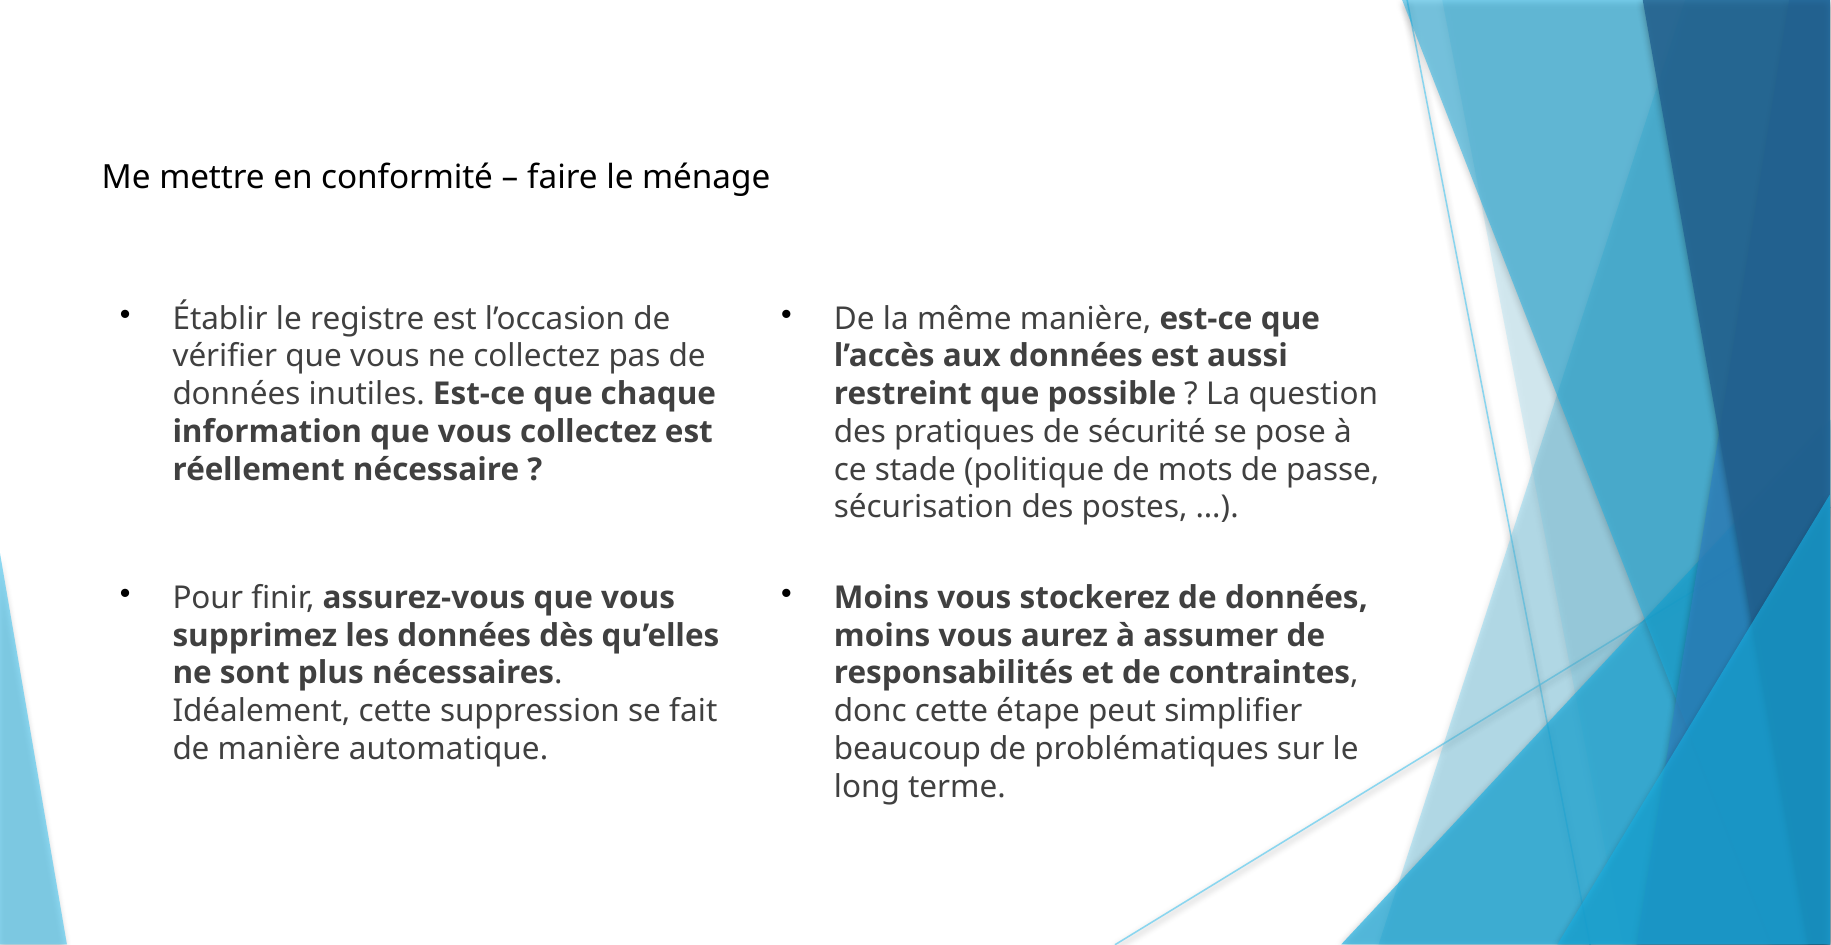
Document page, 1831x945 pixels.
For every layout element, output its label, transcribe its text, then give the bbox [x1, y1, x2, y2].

text_box Moins vous stockerez de données, moins vous aurez à assumer de responsabilités et de contraintes, donc cette étape peut simplifier beaucoup de problématiques sur le long terme. [763, 576, 1393, 832]
text_box Me mettre en conformité – faire le ménage [101, 83, 1393, 266]
text_box De la même manière, est-ce que l’accès aux données est aussi restreint que possible ? La question des pratiques de sécurité se pose à ce stade (politique de mots de passe, sécurisation des postes, …). [763, 297, 1393, 553]
text_box Établir le registre est l’occasion de vérifier que vous ne collectez pas de données inutiles. Est-ce que chaque information que vous collectez est réellement nécessaire ? [101, 297, 732, 553]
text_box Pour finir, assurez-vous que vous supprimez les données dès qu’elles ne sont plus nécessaires. Idéalement, cette suppression se fait de manière automatique. [101, 576, 732, 832]
